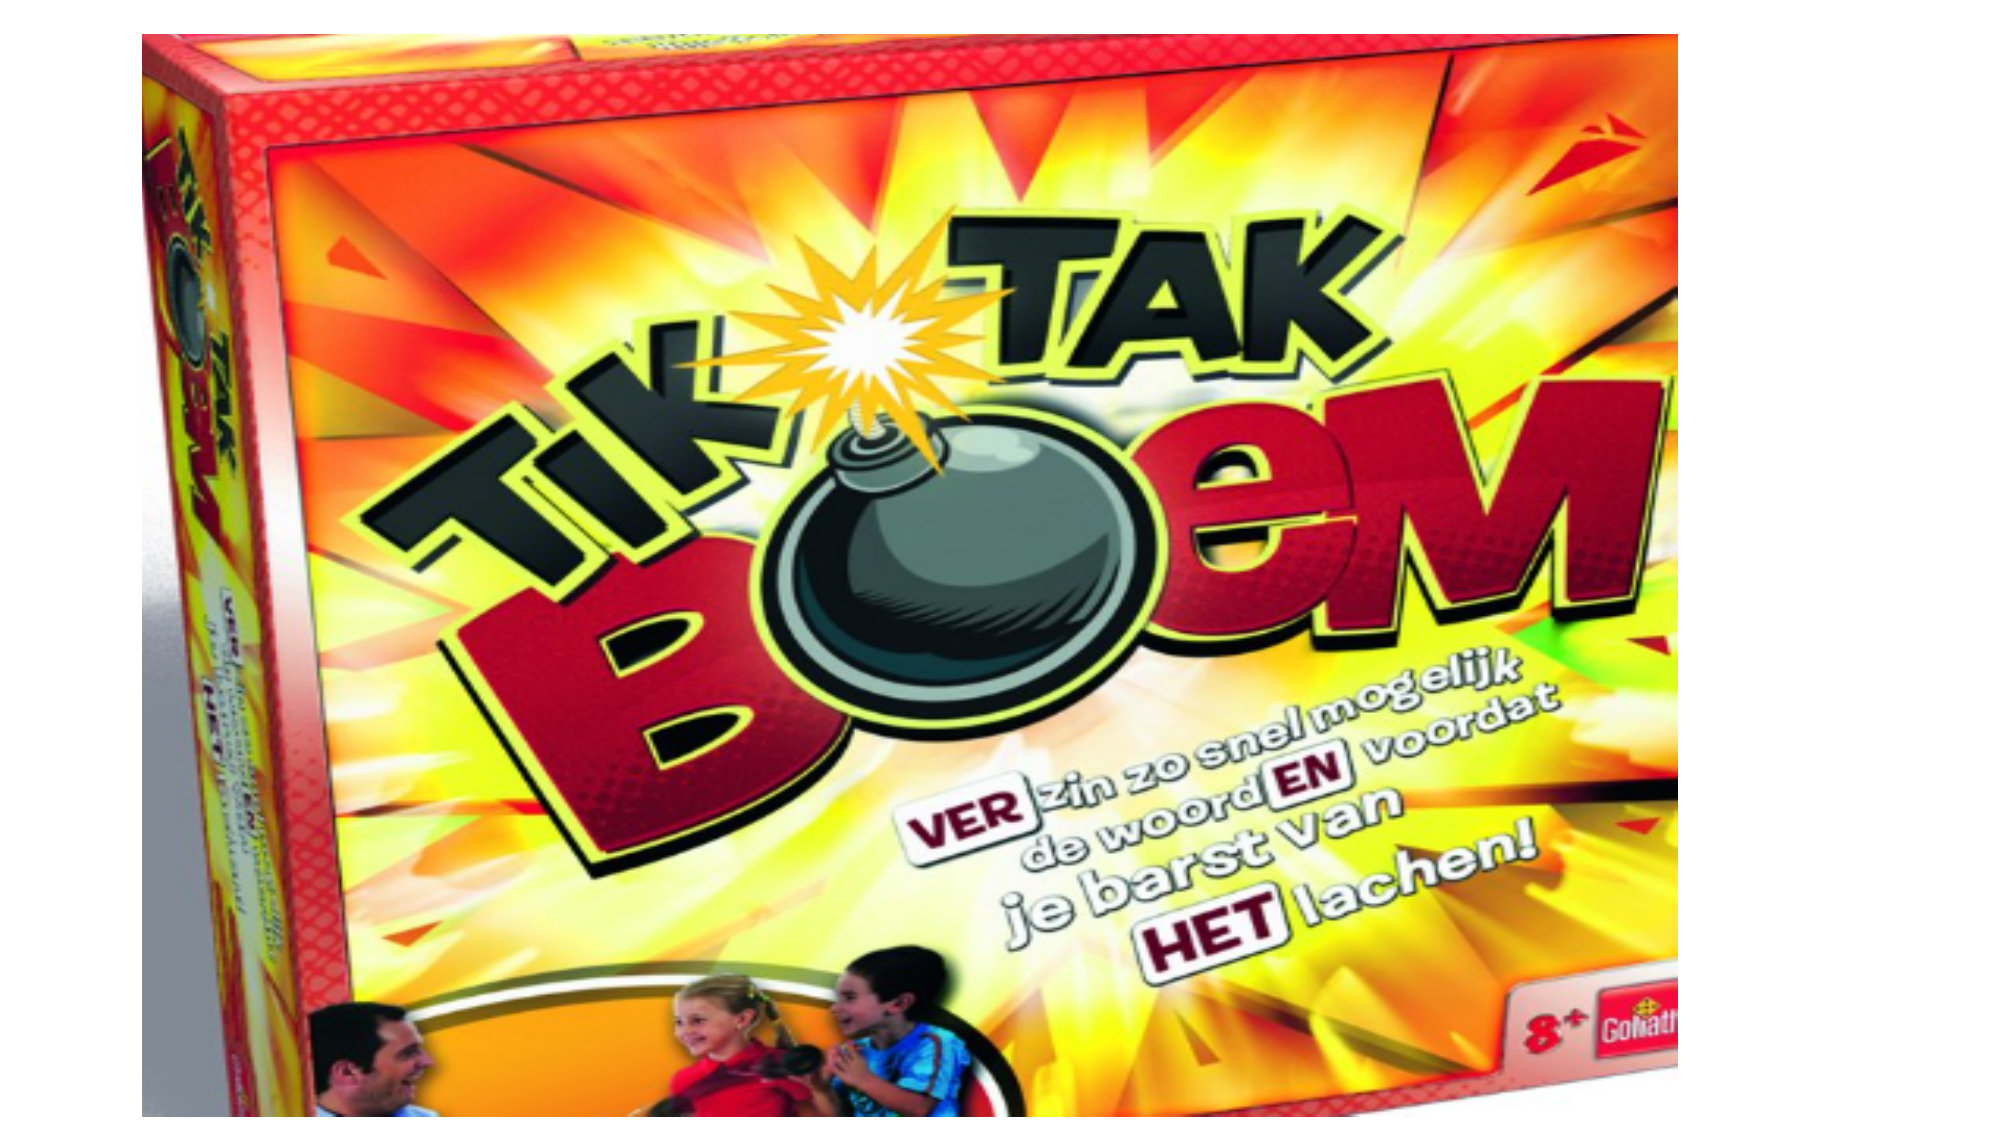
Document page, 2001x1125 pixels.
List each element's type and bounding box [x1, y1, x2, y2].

picture [142, 34, 1678, 1117]
